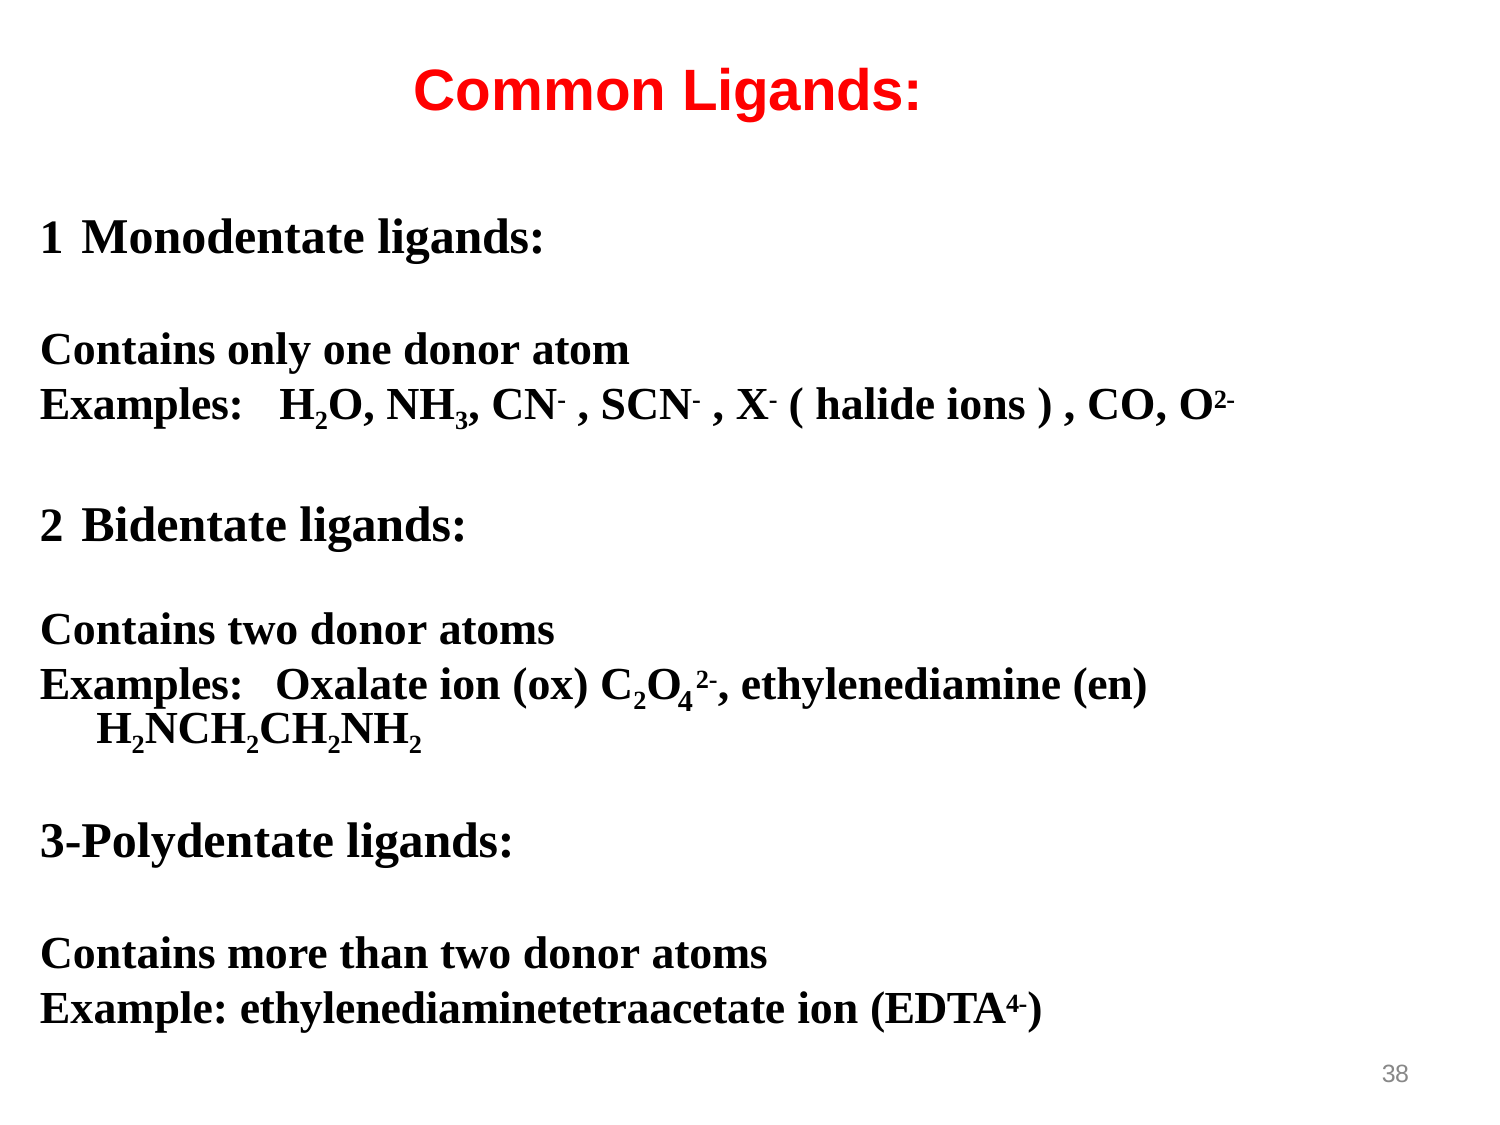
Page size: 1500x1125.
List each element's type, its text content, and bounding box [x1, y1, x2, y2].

text_box H2NCH2CH2NH2 [89, 695, 438, 759]
title Common Ligands: [12, 24, 1488, 240]
text_box 3-Polydentate ligands: Contains more than two donor atoms Example: ethylenediaminetetraacetate ion (EDTA4-) [31, 805, 1065, 1033]
slide_number 38 [1379, 1057, 1419, 1125]
text_box Contains two donor atoms Examples: Oxalate ion (ox) C2O 2-, ethylenediamine (en) [33, 596, 1158, 715]
text_box Monodentate ligands: Contains only one donor atom Examples: H2O, NH3, CN- , SCN- , X- ( halide ions ) , CO, O2- Bidentate ligands: [29, 201, 1249, 552]
